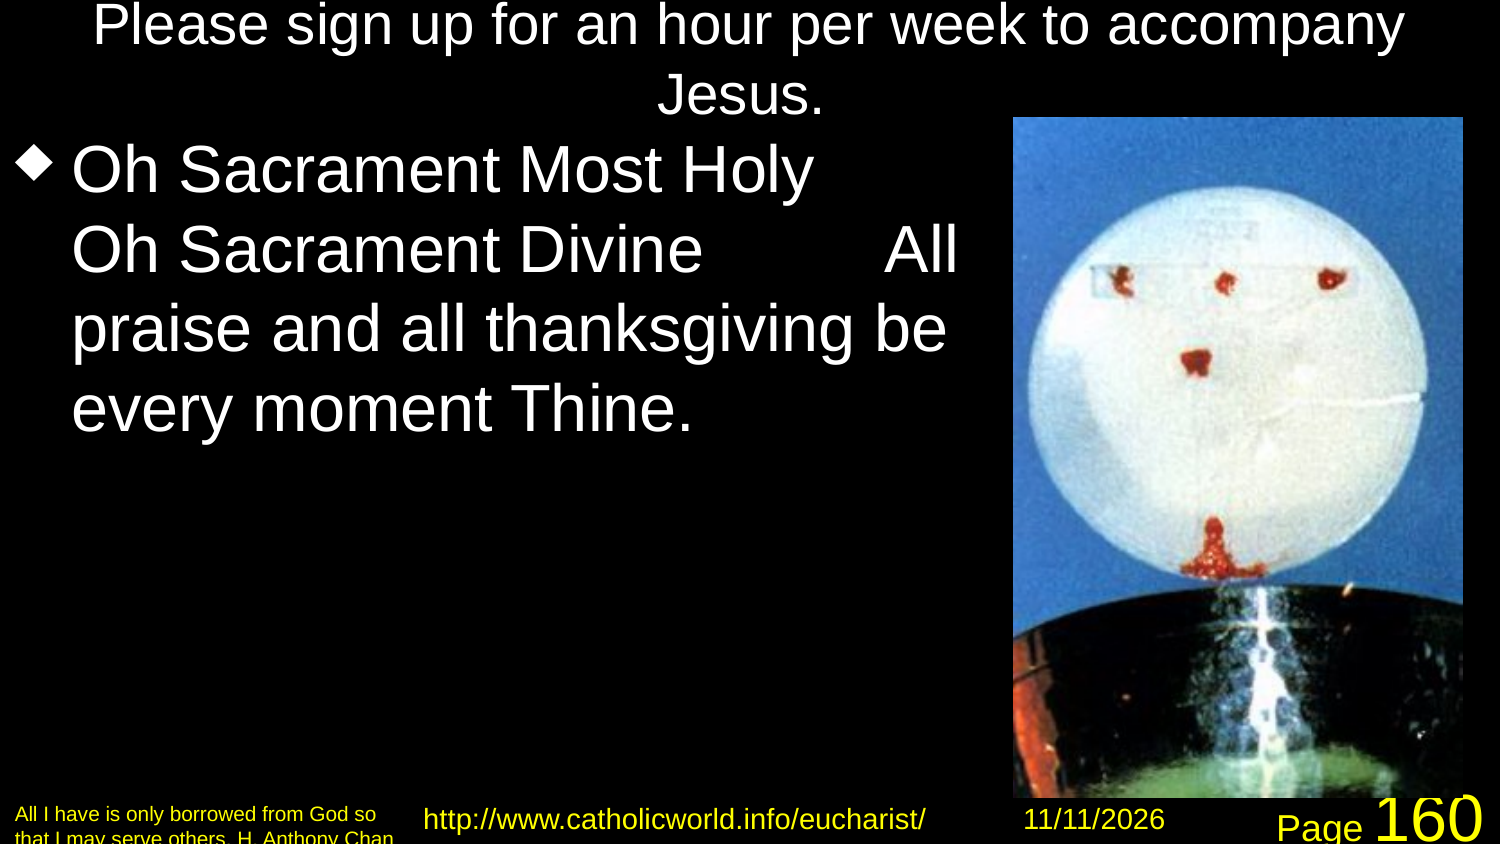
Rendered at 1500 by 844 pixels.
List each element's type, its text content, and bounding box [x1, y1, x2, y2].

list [1013, 117, 1464, 799]
title Please sign up for an hour per week to accompany Jesus. [0, 0, 1500, 113]
list Oh Sacrament Most Holy Oh Sacrament Divine All praise and all thanksgiving be every moment Thine. [0, 117, 977, 799]
